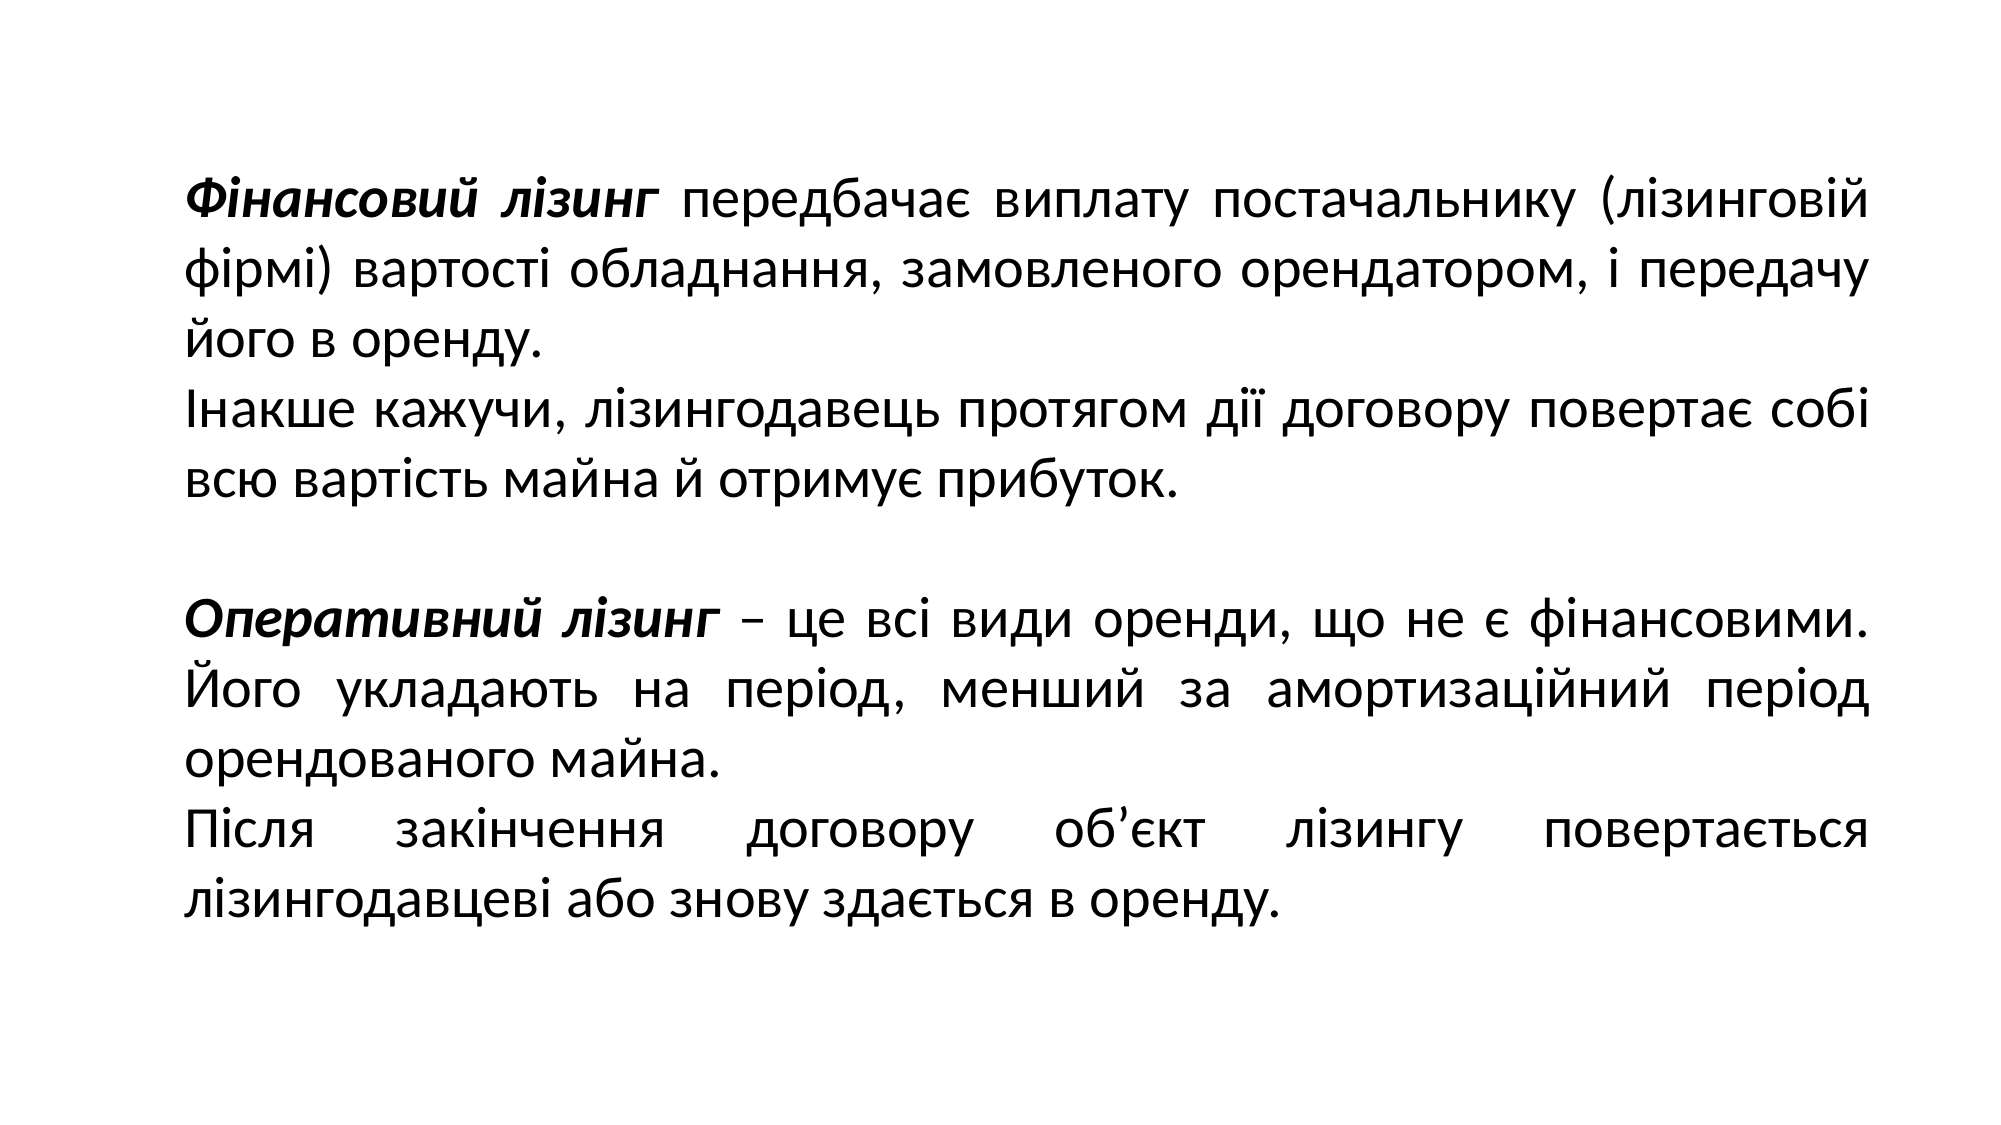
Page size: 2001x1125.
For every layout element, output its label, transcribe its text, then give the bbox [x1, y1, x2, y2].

text_box Фінансовий лізинг передбачає виплату постачальнику (лізинговій фірмі) вартості обладнання, замовленого орендатором, і передачу його в оренду. Інакше кажучи, лізингодавець протягом дії договору повертає собі всю вартість майна й отримує прибуток. Оперативний лізинг – це всі види оренди, що не є фінансовими. Його укладають на період, менший за амортизаційний період орендованого майна. Після закінчення договору об’єкт лізингу повертається лізингодавцеві або знову здається в оренду. [169, 151, 1886, 937]
